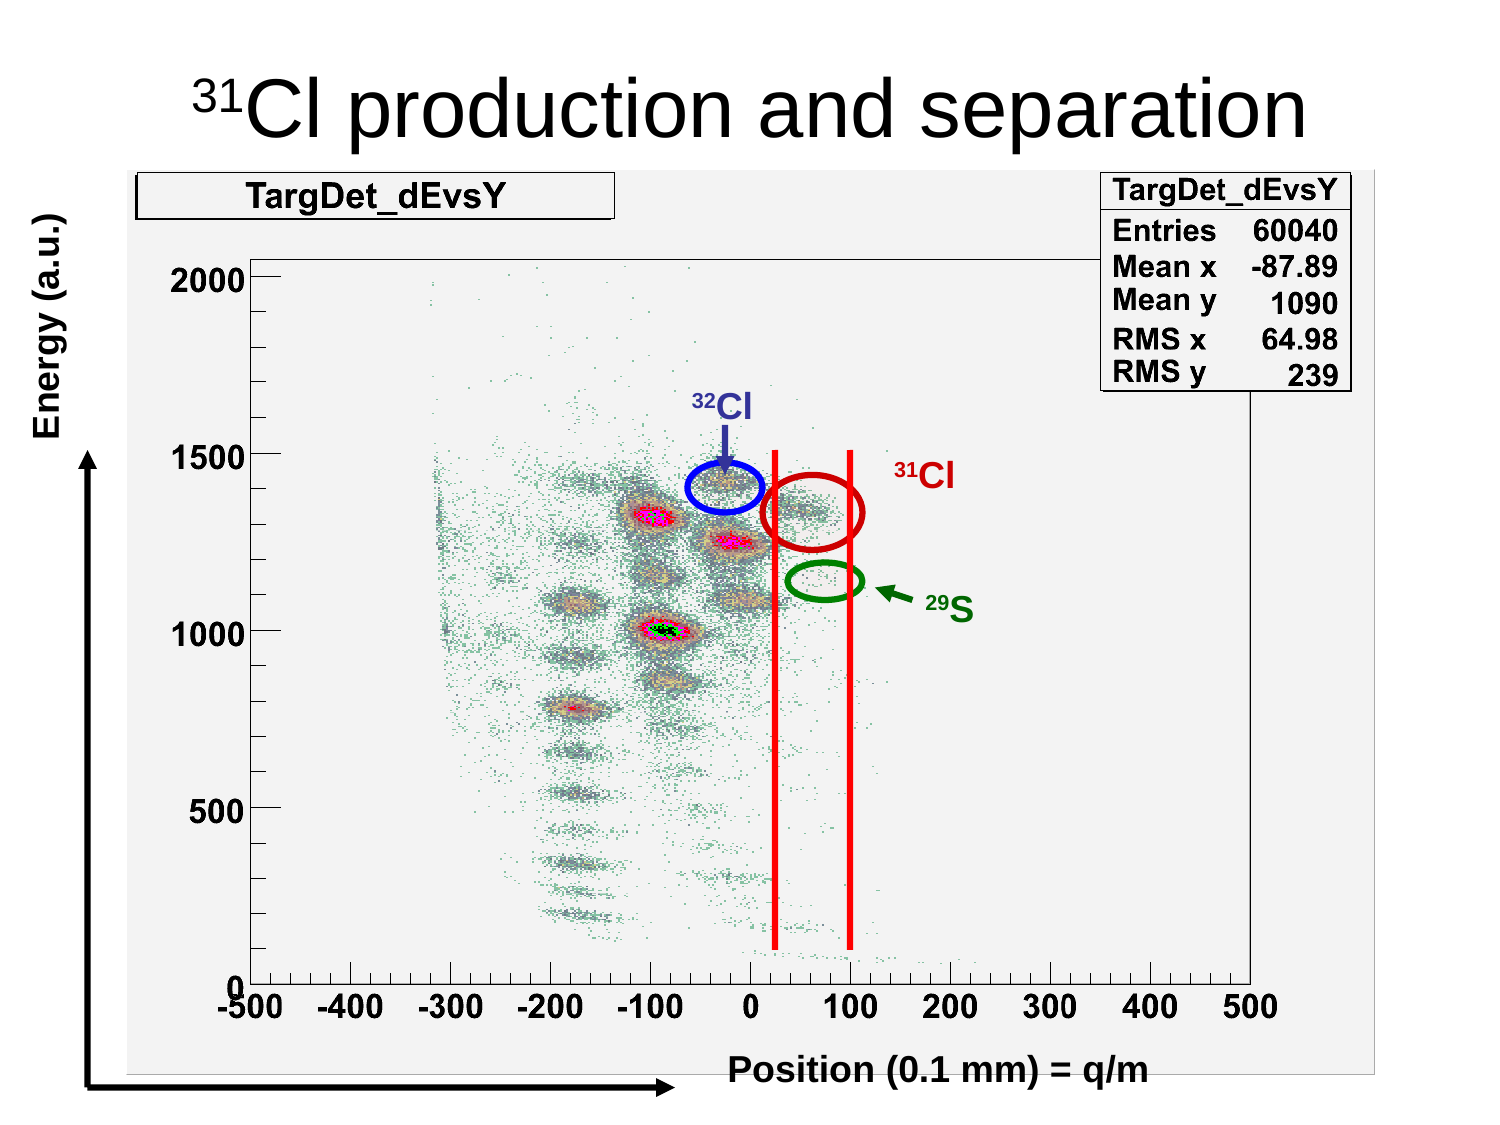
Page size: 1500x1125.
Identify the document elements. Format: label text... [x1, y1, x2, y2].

text_box Energy (a.u.) [13, 212, 90, 455]
title 31Cl production and separation [74, 44, 1426, 163]
text_box Position (0.1 mm) = q/m [712, 1085, 1165, 1098]
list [124, 168, 1376, 1076]
text_box [81, 454, 94, 1087]
text_box [87, 1085, 676, 1094]
